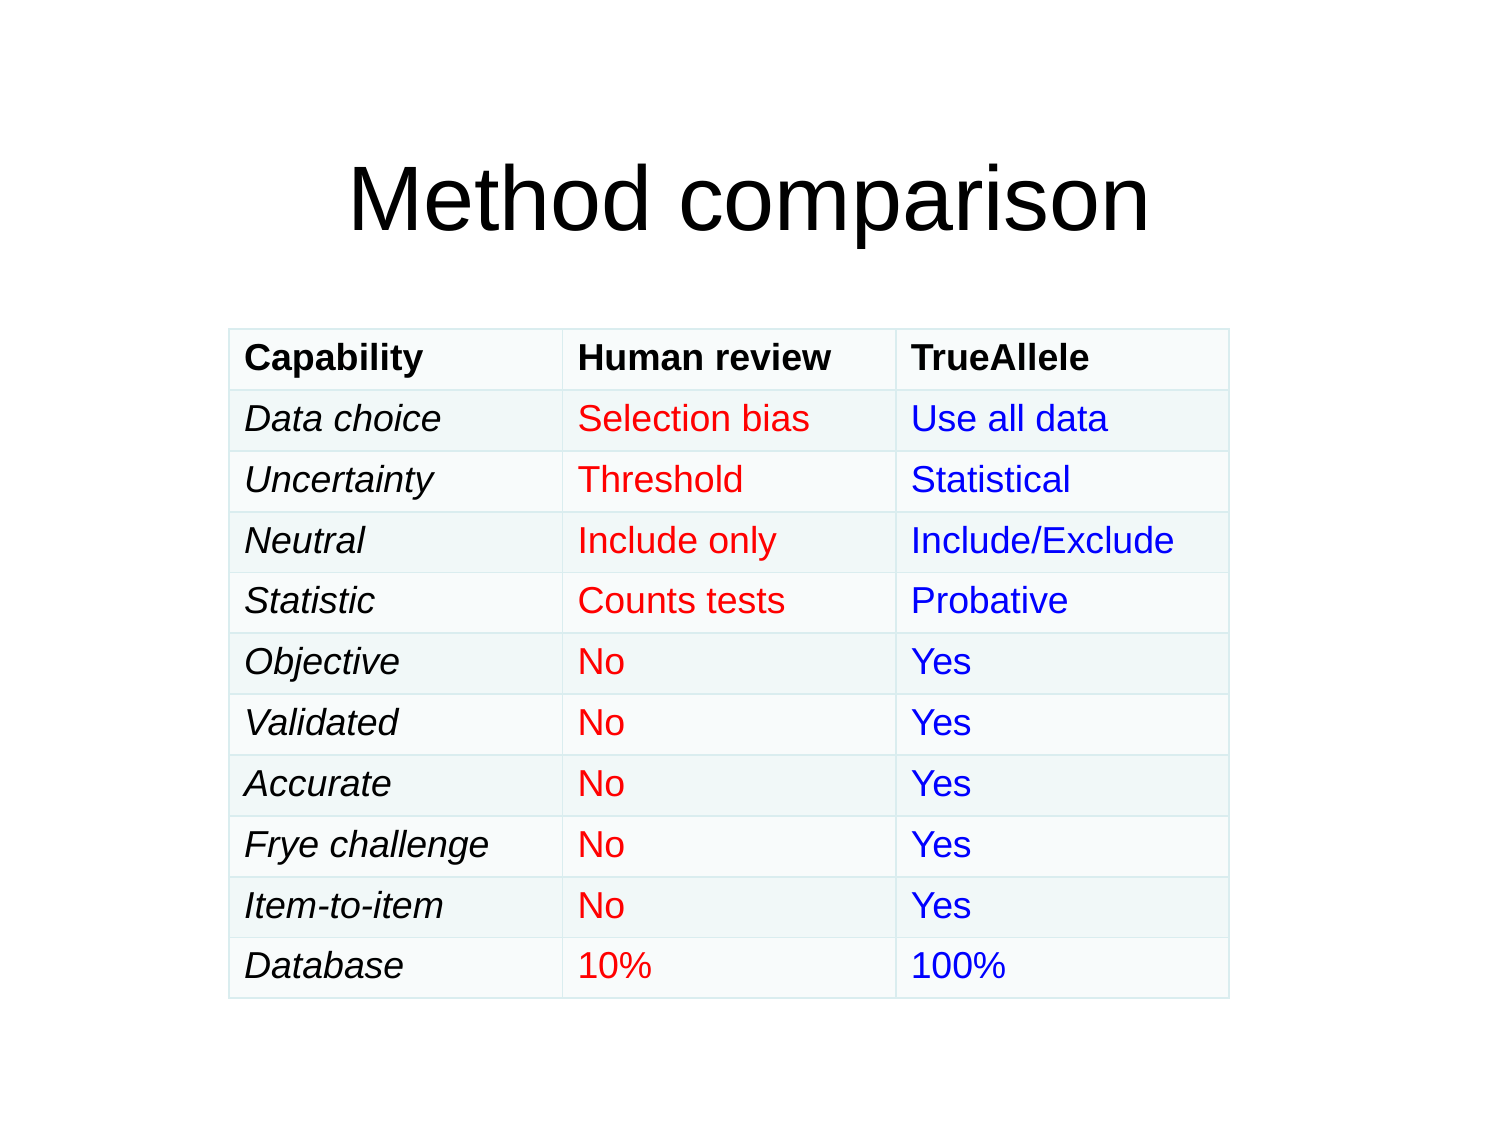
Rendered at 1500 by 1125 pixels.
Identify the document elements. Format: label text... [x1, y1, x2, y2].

table_cell 10% [563, 938, 895, 997]
table_cell Accurate [230, 756, 562, 815]
table_cell Yes [897, 756, 1228, 815]
table_cell Item-to-item [230, 878, 562, 937]
table_cell Yes [897, 878, 1228, 937]
table_cell Statistical [897, 452, 1228, 511]
table_cell Counts tests [563, 573, 895, 632]
table_cell Threshold [563, 452, 895, 511]
table_cell Include only [563, 513, 895, 572]
table_cell Data choice [230, 391, 562, 450]
table_cell Yes [897, 817, 1228, 876]
table_cell Frye challenge [230, 817, 562, 876]
table_cell Uncertainty [230, 452, 562, 511]
table_cell 100% [897, 938, 1228, 997]
table_cell No [563, 695, 895, 754]
table_header Capability [230, 330, 562, 389]
title Method comparison [112, 99, 1388, 288]
table_cell Use all data [897, 391, 1228, 450]
table_cell Neutral [230, 513, 562, 572]
table_header TrueAllele [897, 330, 1228, 389]
table_cell Statistic [230, 573, 562, 632]
table_cell Include/Exclude [897, 513, 1228, 572]
table_cell No [563, 756, 895, 815]
table_cell Yes [897, 695, 1228, 754]
table_cell Selection bias [563, 391, 895, 450]
table_cell No [563, 817, 895, 876]
table_cell Objective [230, 634, 562, 693]
table_cell Database [230, 938, 562, 997]
table_cell Validated [230, 695, 562, 754]
table_cell No [563, 878, 895, 937]
table_header Human review [563, 330, 895, 389]
table_cell Probative [897, 573, 1228, 632]
table_cell Yes [897, 634, 1228, 693]
table_cell No [563, 634, 895, 693]
